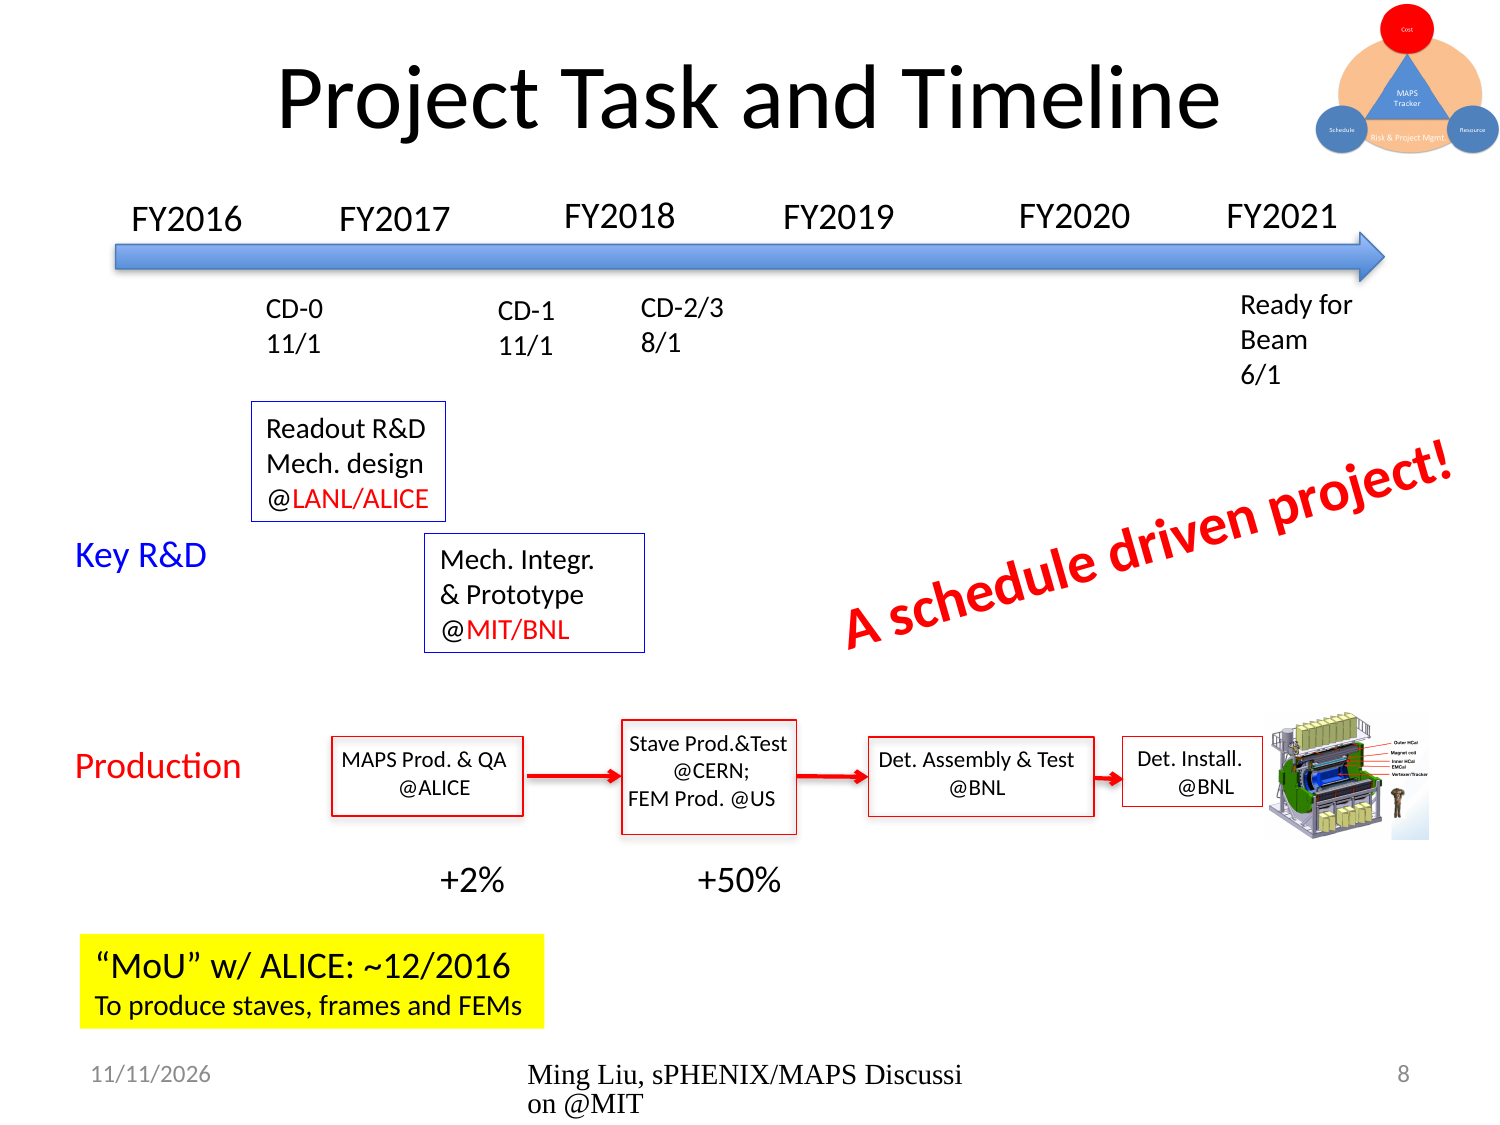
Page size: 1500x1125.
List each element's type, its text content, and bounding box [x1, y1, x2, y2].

footer Ming Liu, sPHENIX/MAPS Discussion @MIT [512, 1042, 988, 1103]
text_box Det. Install. @BNL [1122, 736, 1259, 807]
text_box Mech. Integr. & Prototype @MIT/BNL [424, 533, 645, 653]
text_box Key R&D [60, 522, 222, 583]
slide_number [75, 1042, 425, 1103]
text_box +50% [683, 847, 797, 908]
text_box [863, 736, 1095, 817]
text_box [326, 736, 542, 817]
text_box Readout R&D Mech. design @LANL/ALICE [251, 408, 446, 522]
text_box +2% [425, 847, 520, 908]
text_box Production [60, 733, 258, 794]
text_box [115, 183, 1385, 400]
text_box A schedule driven project! [815, 407, 1477, 673]
text_box “MoU” w/ ALICE: ~12/2016 To produce staves, frames and FEMs [79, 933, 545, 1029]
slide_number 8 [1074, 1042, 1425, 1103]
picture [1314, 3, 1500, 155]
title Project Task and Timeline [75, 0, 1425, 186]
picture [1264, 711, 1429, 841]
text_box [613, 719, 805, 835]
